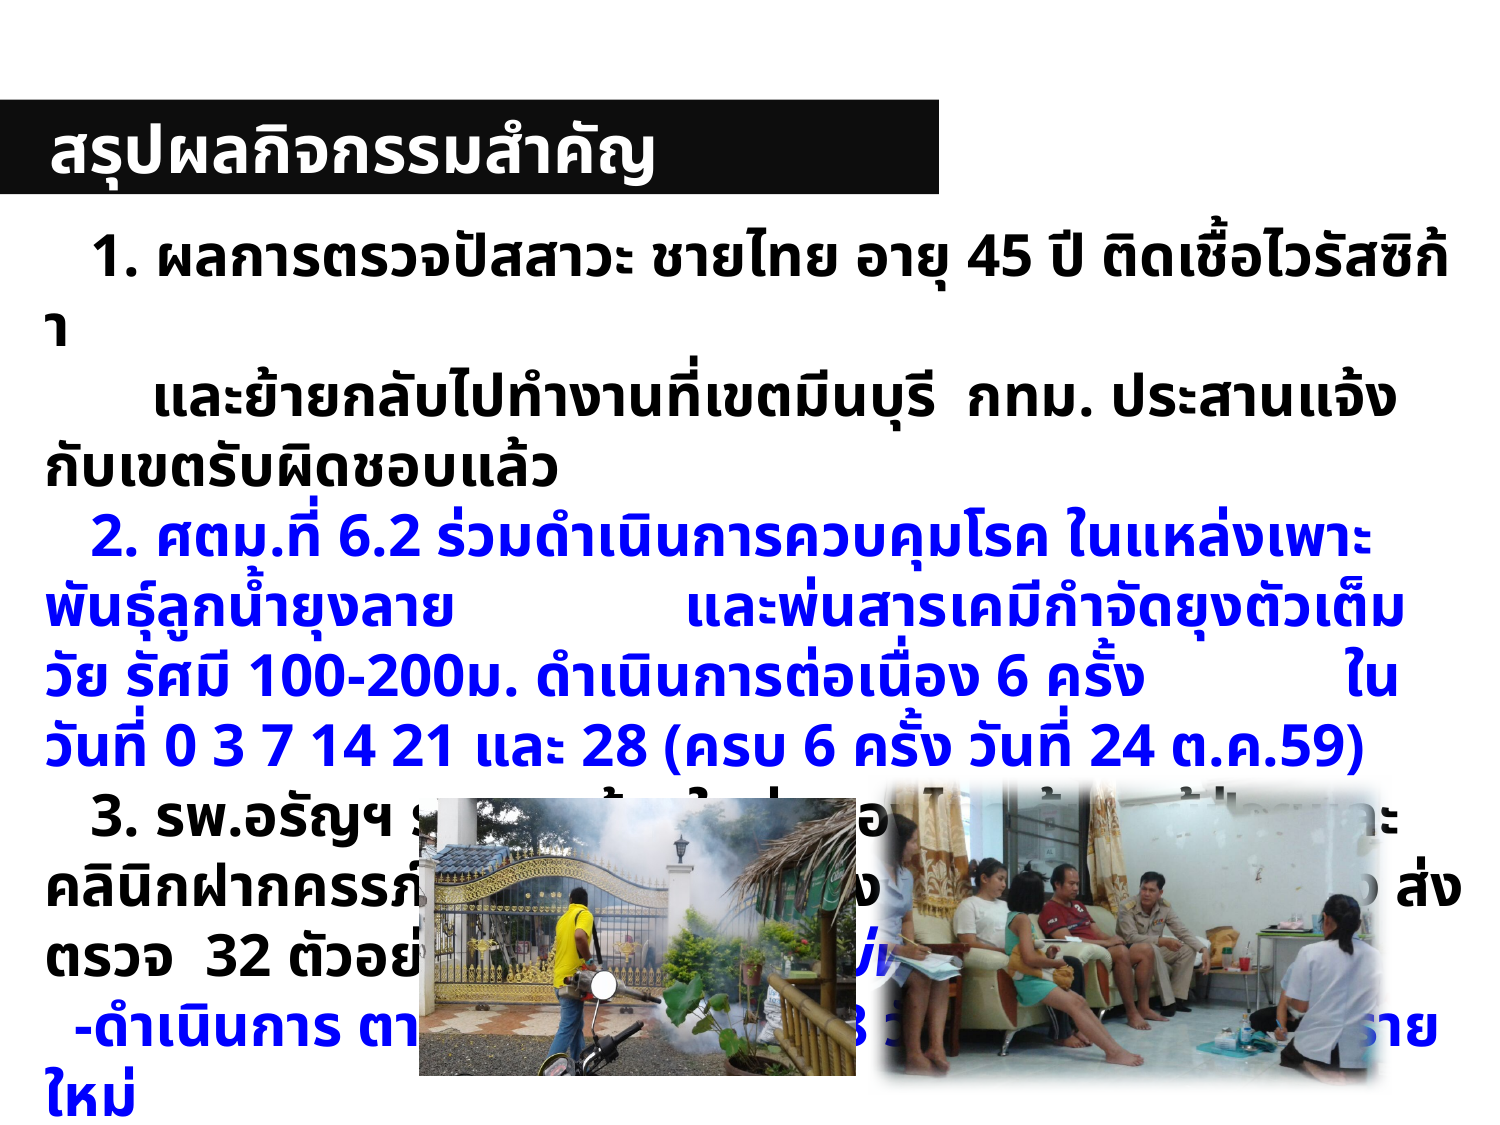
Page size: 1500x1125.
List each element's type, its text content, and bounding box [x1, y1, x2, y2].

text_box สรุปผลกิจกรรมสำคัญ [0, 99, 939, 195]
picture [867, 774, 1392, 1095]
text_box 1. ผลการตรวจปัสสาวะ ชายไทย อายุ 45 ปี ติดเชื้อไวรัสซิก้า และย้ายกลับไปทำงานที่เขตมีนบุรี กทม. ประสานแจ้งกับเขตรับผิดชอบแล้ว 2. ศตม.ที่ 6.2 ร่วมดำเนินการควบคุมโรค ในแหล่งเพาะพันธุ์ลูกน้ำยุงลาย และพ่นสารเคมีกำจัดยุงตัวเต็มวัย รัศมี 100-200ม. ดำเนินการต่อเนื่อง 6 ครั้ง ในวันที่ 0 3 7 14 21 และ 28 (ครบ 6 ครั้ง วันที่ 24 ต.ค.59) 3. รพ.อรัญฯ รพ.สต.บ้านใหม่หนองไทร ค้นหาผู้ป่วยและคลินิกฝากครรภ์ซักประวัติ ย้อนหลัง 1 เดือน เก็บตัวอย่าง ส่งตรวจ 32 ตัวอย่าง ผลการตรวจไม่พบเชื้อ -ดำเนินการ ตามมาตรการครบ 28 วันแล้ว ไม่พบผู้ป่วยรายใหม่ ยืนยันว่าโรคสงบ [29, 210, 1483, 1125]
picture [418, 798, 856, 1076]
